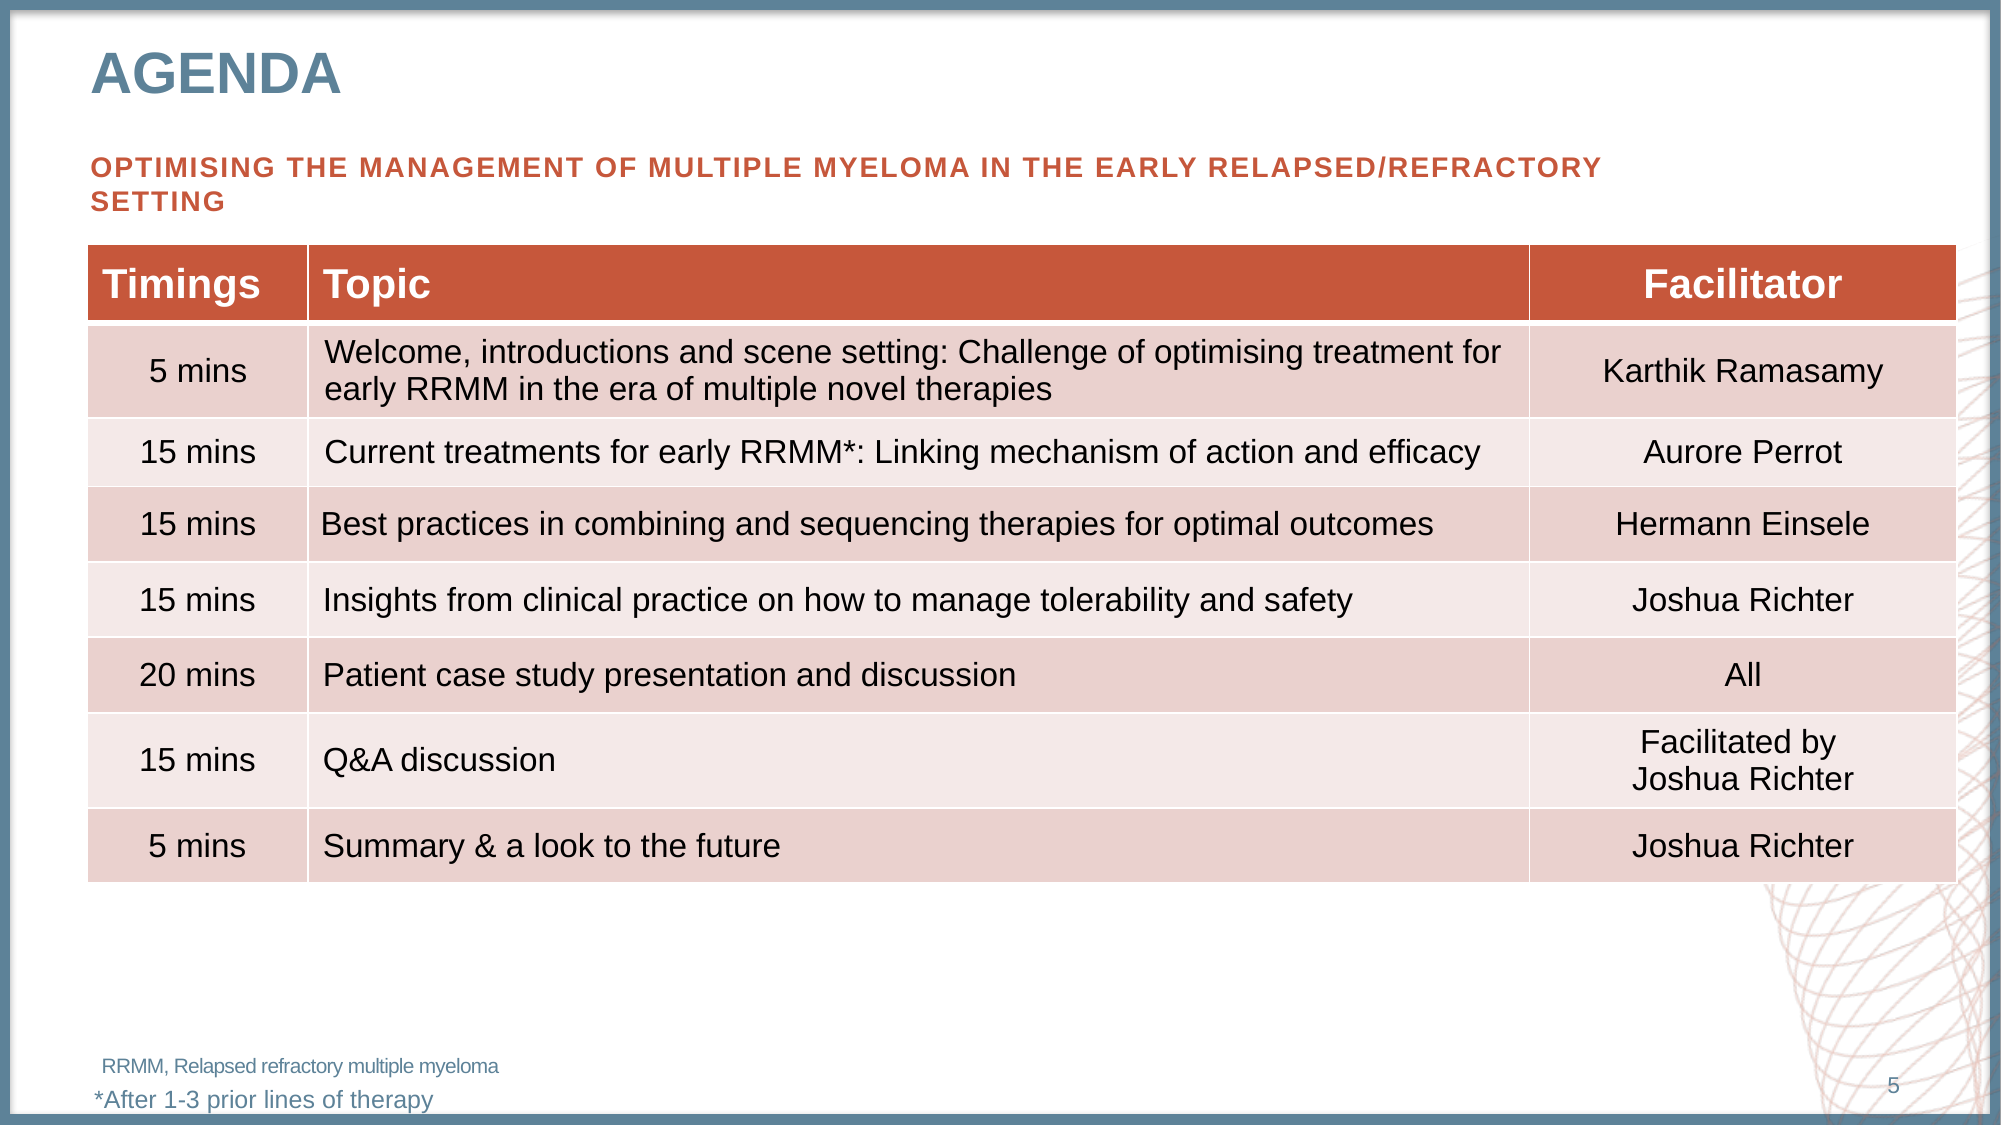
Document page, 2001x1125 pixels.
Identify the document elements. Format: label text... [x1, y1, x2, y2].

table_cell Joshua Richter [1530, 809, 1956, 882]
table_header Topic [309, 245, 1529, 320]
table_cell 15 mins [88, 563, 307, 636]
table_cell Joshua Richter [1530, 563, 1956, 636]
table_cell Facilitated by Joshua Richter [1530, 714, 1956, 807]
table_cell Summary & a look to the future [309, 809, 1529, 882]
text_box *After 1-3 prior lines of therapy [79, 1075, 450, 1121]
table_cell Q&A discussion [309, 714, 1529, 807]
table_cell Patient case study presentation and discussion [309, 638, 1529, 712]
table_cell Insights from clinical practice on how to manage tolerability and safety [309, 563, 1529, 636]
table_cell Current treatments for early RRMM*: Linking mechanism of action and efficacy [309, 419, 1529, 486]
table_cell 20 mins [88, 638, 307, 712]
list Optimising the management of multiple myeloma in the early relapsed/refractory setting [90, 149, 1676, 244]
slide_number 5 [1771, 1054, 1900, 1115]
table_cell 5 mins [88, 809, 307, 882]
text_box RRMM, Relapsed refractory multiple myeloma [101, 1034, 1772, 1095]
table_cell 15 mins [88, 487, 307, 561]
table_cell Hermann Einsele [1530, 487, 1956, 561]
title Agenda [90, 42, 1525, 175]
table_header Timings [88, 245, 307, 320]
table_cell Welcome, introductions and scene setting: Challenge of optimising treatment for early RRMM in the era of multiple novel therapies [309, 326, 1529, 417]
table_cell 15 mins [88, 714, 307, 807]
table_header Facilitator [1530, 245, 1956, 320]
table_cell All [1530, 638, 1956, 712]
table_cell Aurore Perrot [1530, 419, 1956, 486]
table_cell 5 mins [88, 326, 307, 417]
table_cell Karthik Ramasamy [1530, 326, 1956, 417]
table_cell Best practices in combining and sequencing therapies for optimal outcomes [309, 487, 1529, 561]
table_cell 15 mins [88, 419, 307, 486]
